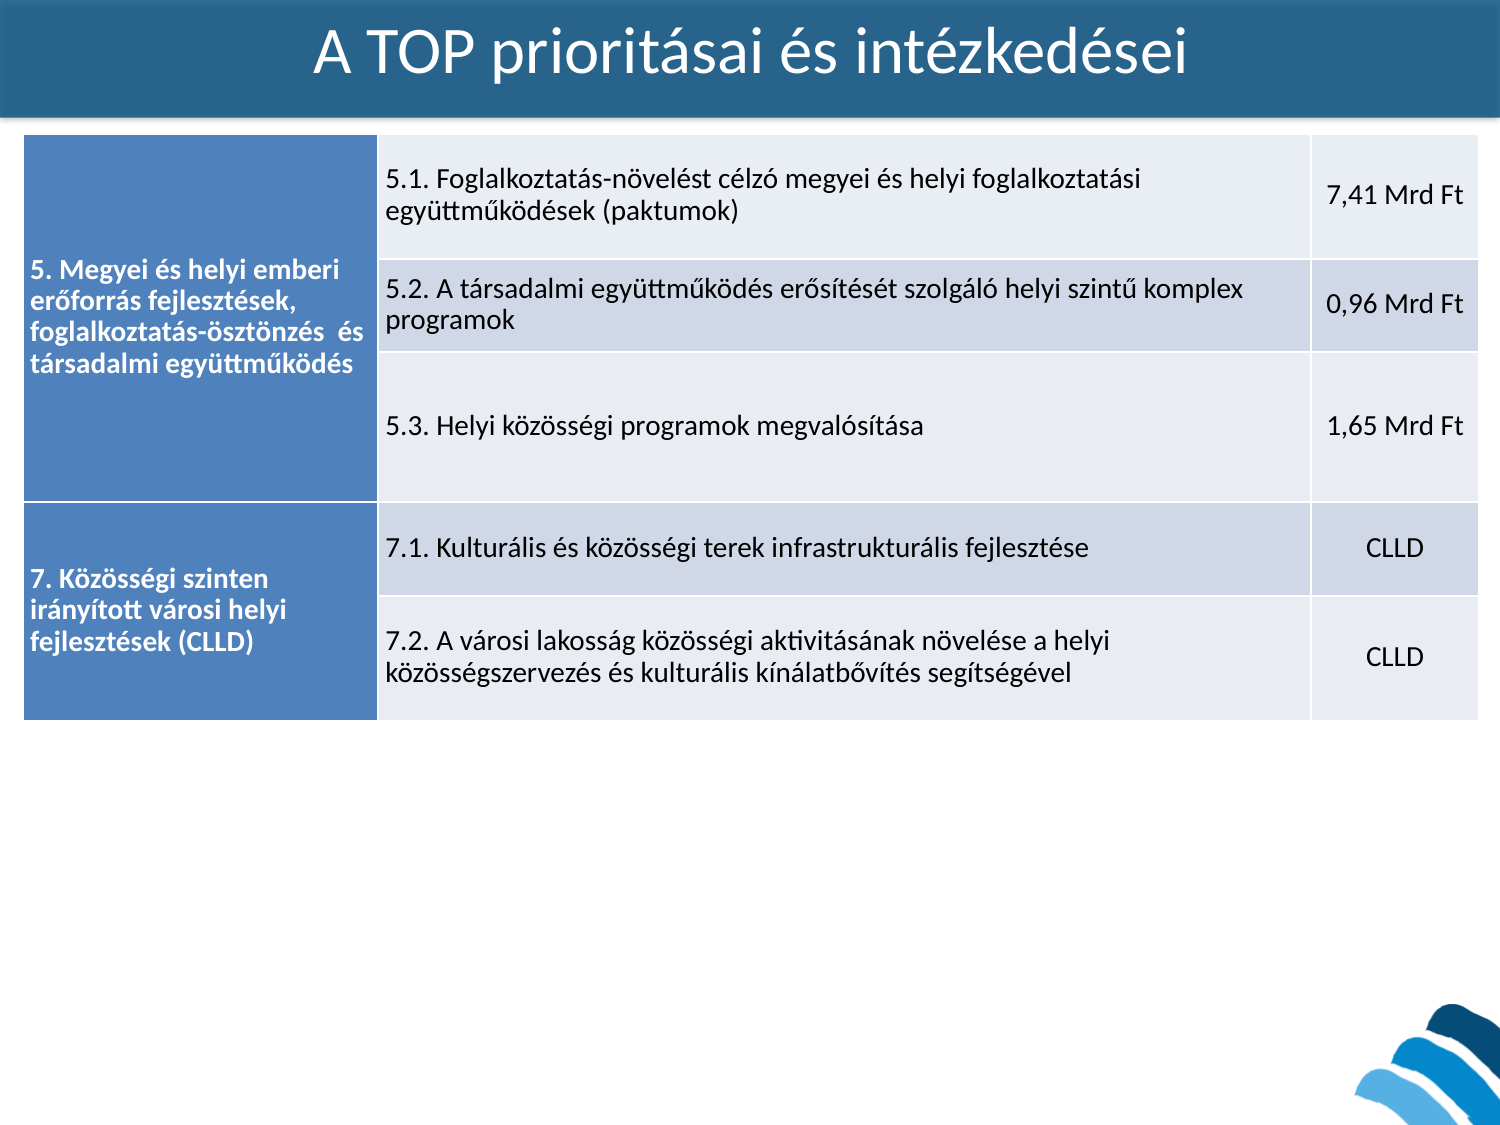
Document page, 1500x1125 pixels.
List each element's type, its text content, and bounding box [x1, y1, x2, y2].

table_cell 5.3. Helyi közösségi programok megvalósítása [379, 353, 1310, 501]
table_cell 5.2. A társadalmi együttműködés erősítését szolgáló helyi szintű komplex programok [379, 260, 1310, 351]
picture [1354, 1004, 1500, 1125]
table_cell 0,96 Mrd Ft [1312, 260, 1478, 351]
table_cell 7.1. Kulturális és közösségi terek infrastrukturális fejlesztése [379, 503, 1310, 595]
table_header 5.1. Foglalkoztatás-növelést célzó megyei és helyi foglalkoztatási együttműködések (paktumok) [379, 135, 1310, 258]
table_header 7,41 Mrd Ft [1312, 135, 1478, 258]
table_cell 7.2. A városi lakosság közösségi aktivitásának növelése a helyi közösségszervezés és kulturális kínálatbővítés segítségével [379, 597, 1310, 720]
table_header 5. Megyei és helyi emberi erőforrás fejlesztések, foglalkoztatás-ösztönzés és társadalmi együttműködés [24, 135, 377, 501]
table_cell 7. Közösségi szinten irányított városi helyi fejlesztések (CLLD) [24, 503, 377, 720]
table_cell 1,65 Mrd Ft [1312, 353, 1478, 501]
table_cell CLLD [1312, 503, 1478, 595]
table_cell CLLD [1312, 597, 1478, 720]
text_box A TOP prioritásai és intézkedései [199, 0, 1303, 95]
